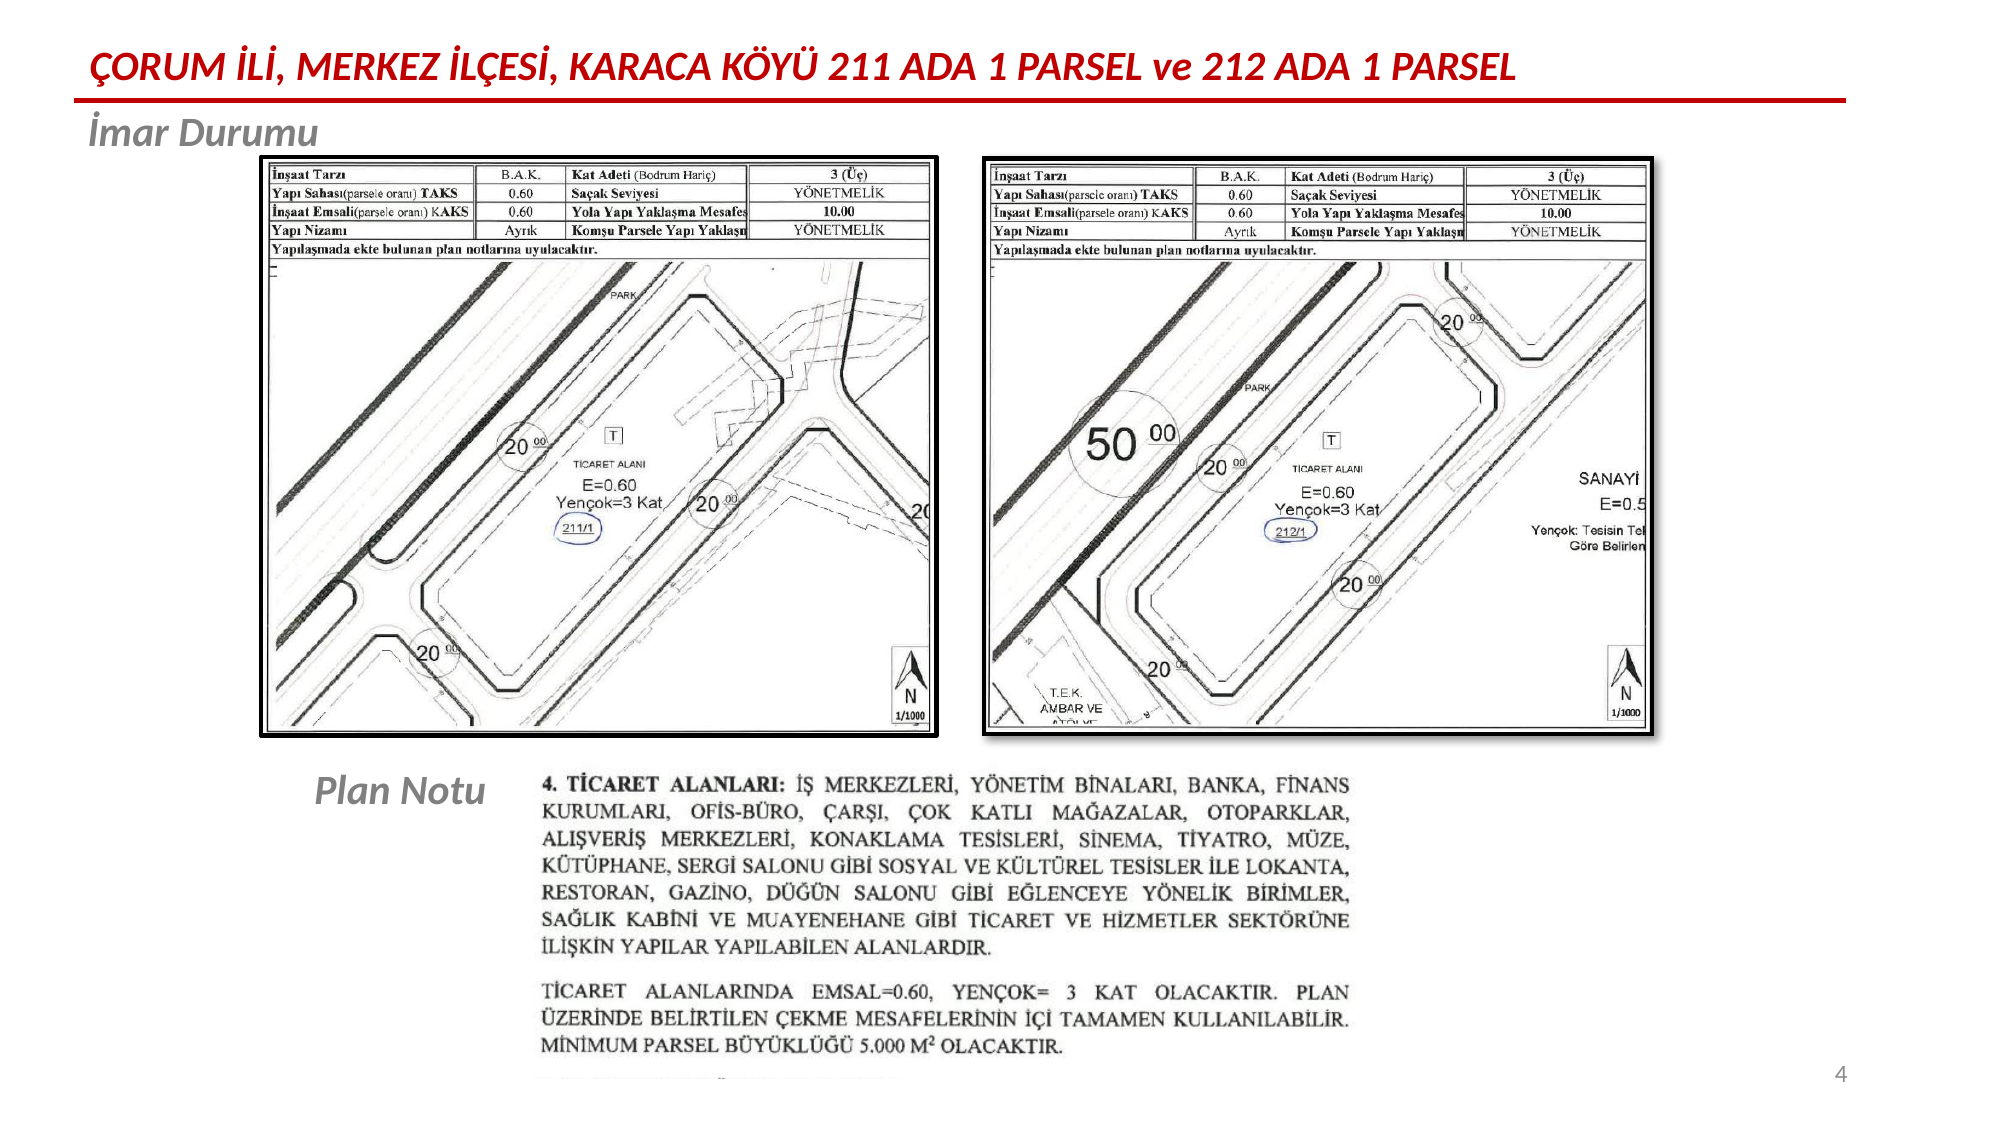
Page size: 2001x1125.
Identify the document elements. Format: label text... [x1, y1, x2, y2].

text_box İmar Durumu [87, 104, 1915, 178]
picture [986, 160, 1650, 732]
text_box Plan Notu [314, 762, 517, 836]
slide_number 4 [1412, 1042, 1863, 1103]
title ÇORUM İLİ, MERKEZ İLÇESİ, KARACA KÖYÜ 211 ADA 1 PARSEL ve 212 ADA 1 PARSEL [74, 35, 1842, 98]
picture [517, 758, 1398, 1079]
picture [263, 159, 934, 734]
